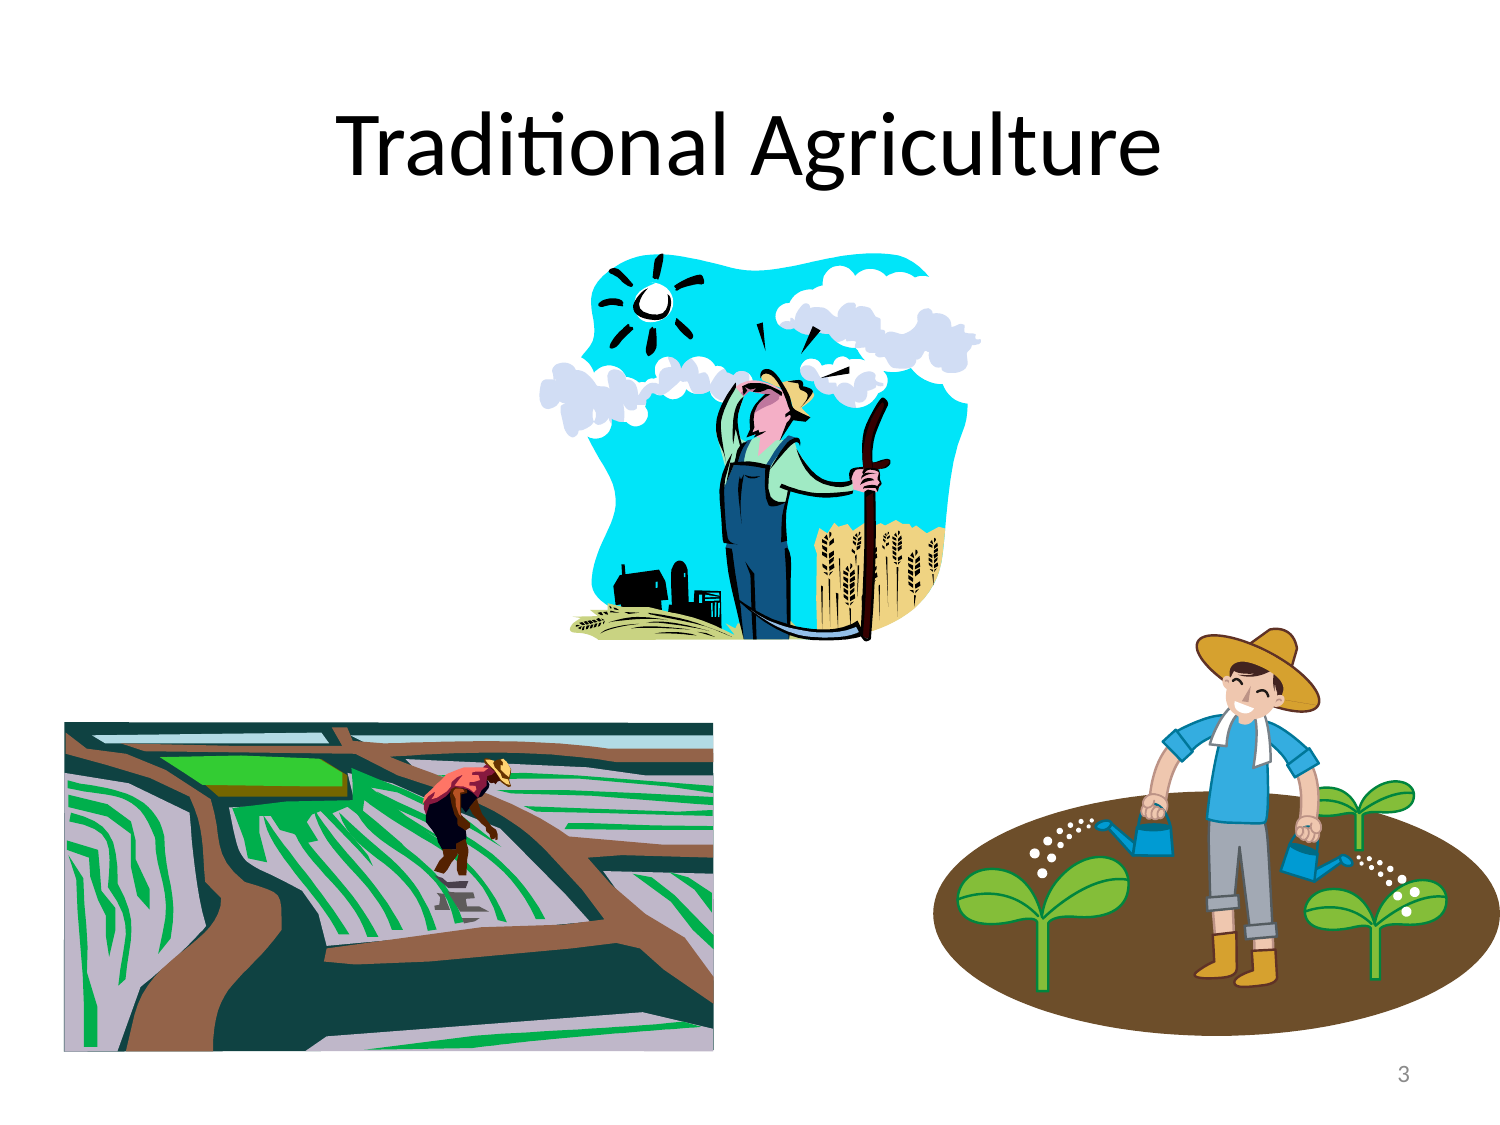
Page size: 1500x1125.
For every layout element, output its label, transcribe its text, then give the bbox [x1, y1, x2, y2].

picture [537, 246, 1500, 1037]
slide_number 3 [1074, 1044, 1425, 1103]
title Traditional Agriculture [75, 45, 1425, 233]
picture [63, 721, 714, 1052]
